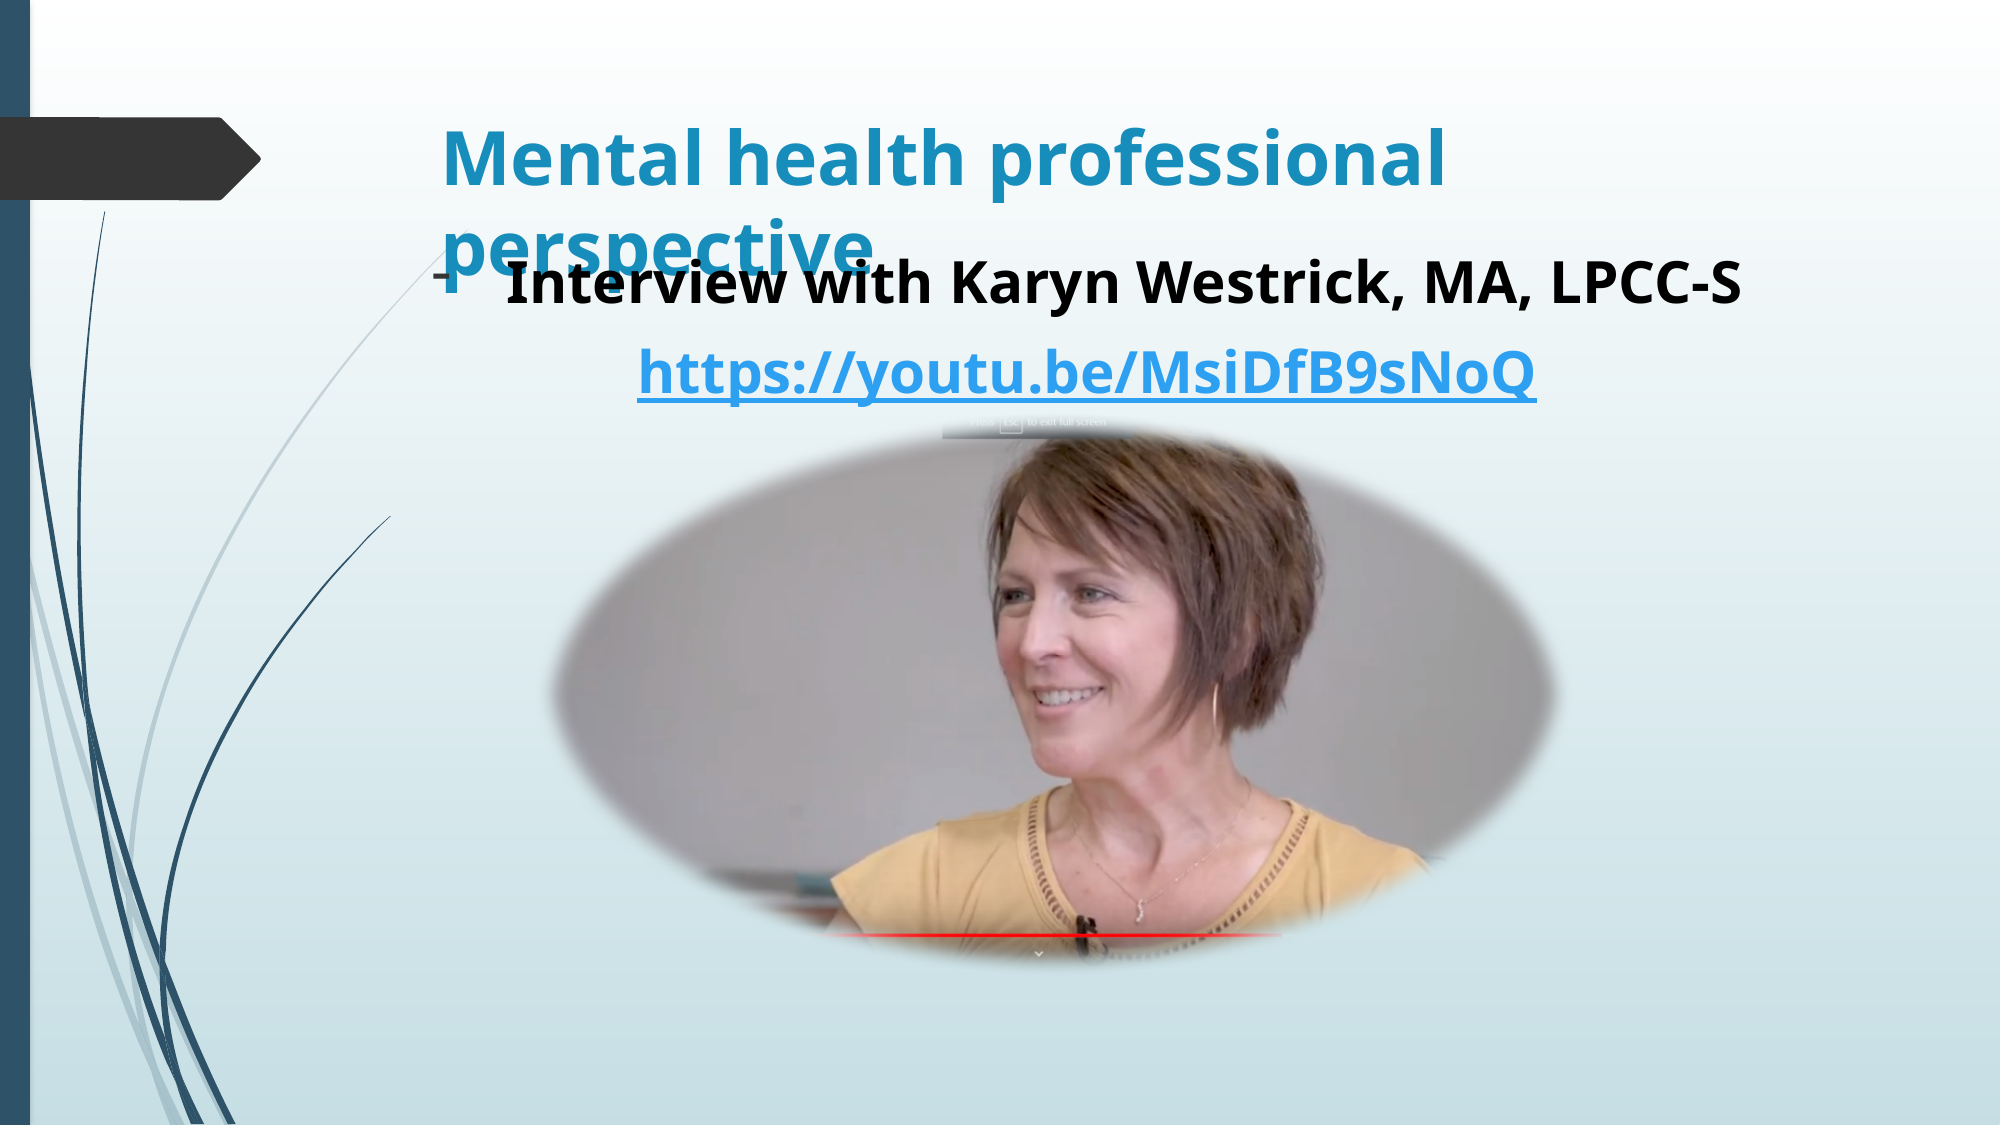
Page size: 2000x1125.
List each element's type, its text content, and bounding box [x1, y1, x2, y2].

list Interview with Karyn Westrick, MA, LPCC-S https://youtu.be/MsiDfB9sNoQ [349, 237, 1825, 488]
picture [534, 412, 1576, 976]
title Mental health professional perspective [425, 102, 1887, 313]
